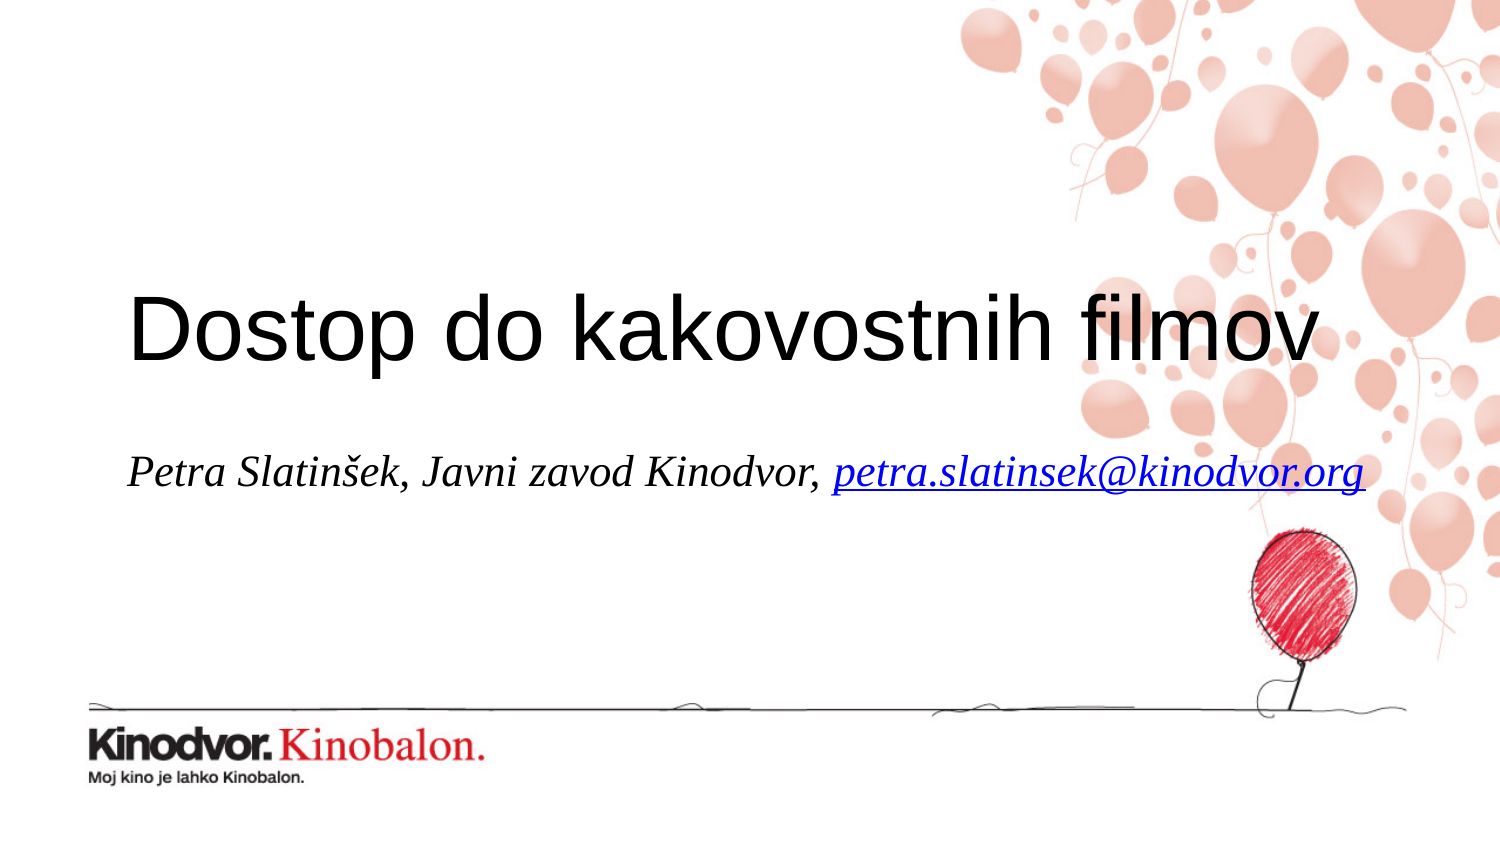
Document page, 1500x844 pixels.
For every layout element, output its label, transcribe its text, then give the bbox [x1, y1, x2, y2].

picture [0, 0, 1500, 844]
subtitle Petra Slatinšek, Javni zavod Kinodvor, petra.slatinsek@kinodvor.org [112, 433, 1388, 517]
title Dostop do kakovostnih filmov [112, 262, 1388, 387]
